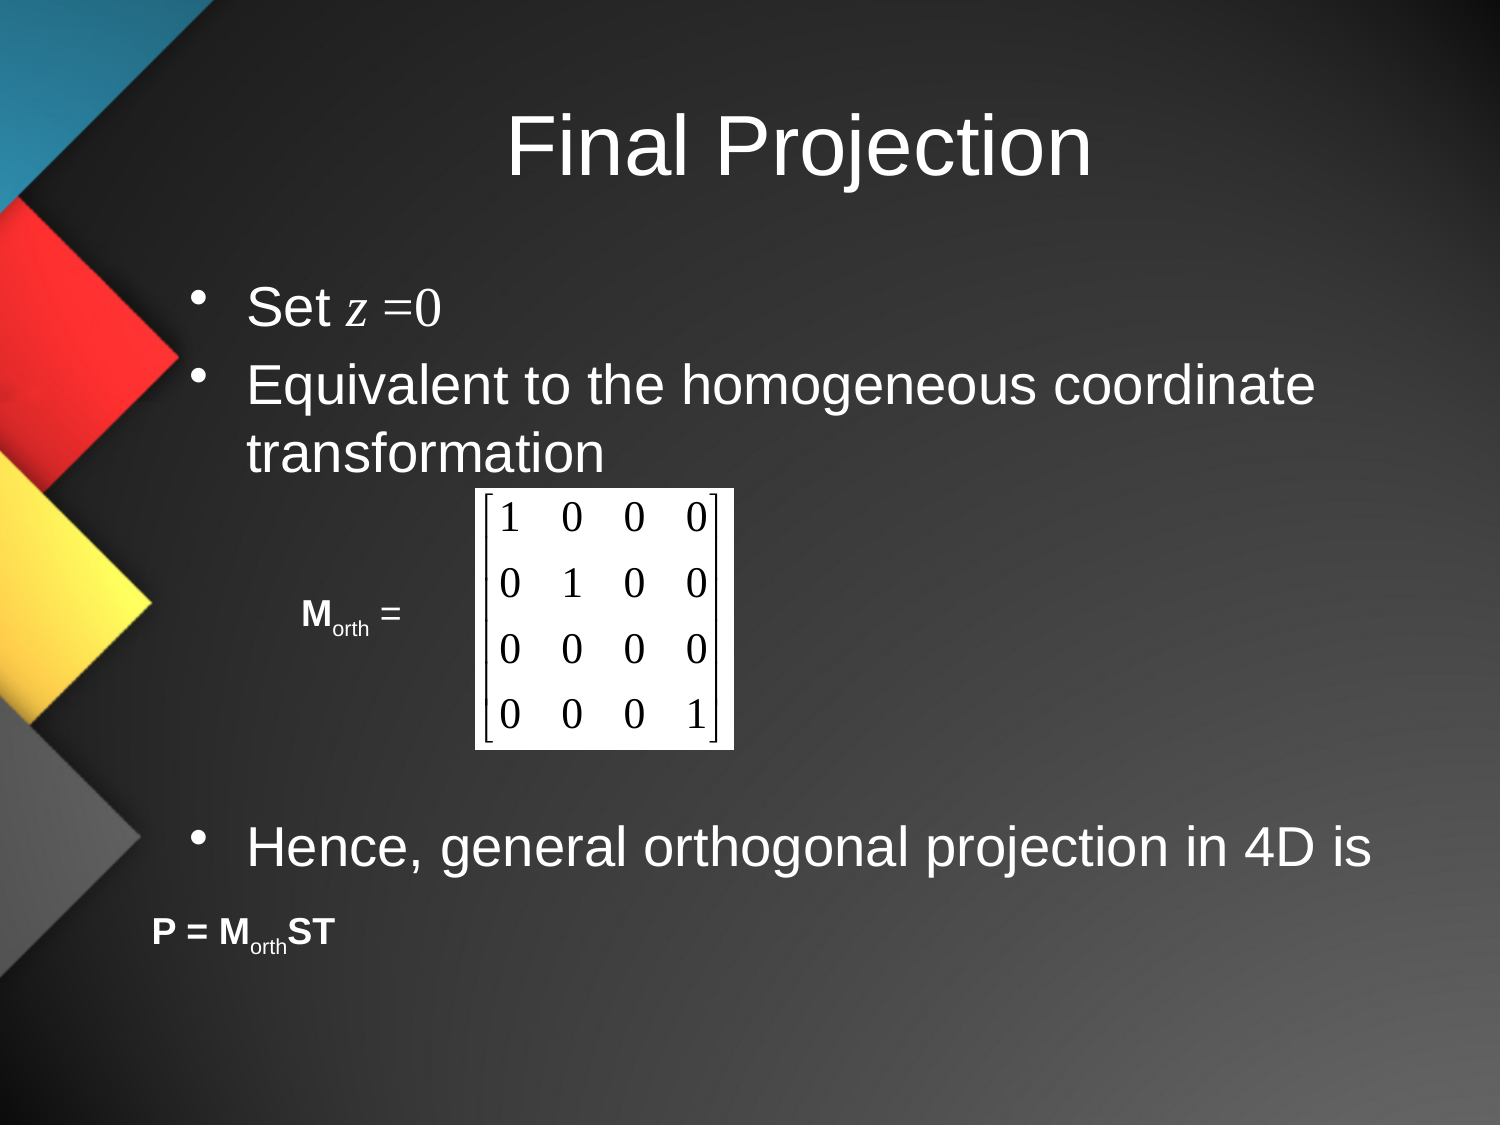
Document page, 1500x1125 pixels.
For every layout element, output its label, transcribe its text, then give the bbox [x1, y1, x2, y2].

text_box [474, 487, 735, 751]
picture [0, 0, 1500, 1125]
list Set z =0 Equivalent to the homogeneous coordinate transformation Hence, general orthogonal projection in 4D is [174, 262, 1426, 1006]
title Final Projection [174, 44, 1426, 238]
text_box Morth = [286, 581, 428, 648]
text_box P = MorthST [136, 899, 351, 966]
